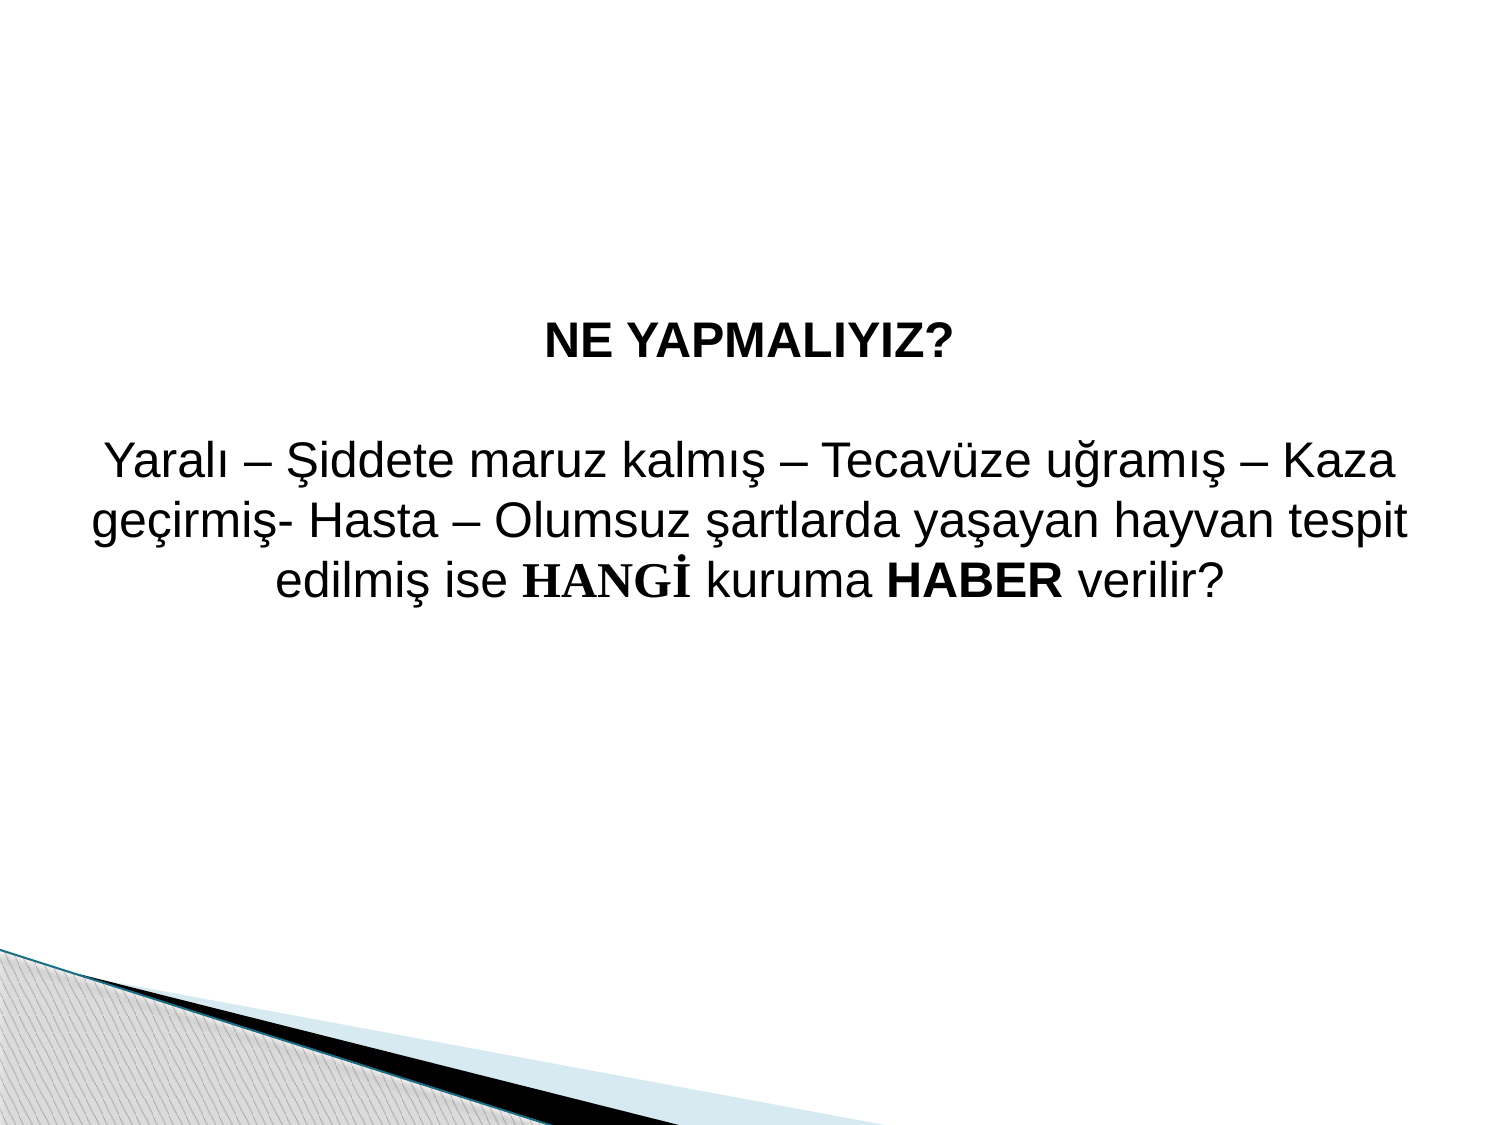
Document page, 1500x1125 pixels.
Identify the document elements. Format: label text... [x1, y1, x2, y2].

text_box NE YAPMALIYIZ? Yaralı – Şiddete maruz kalmış – Tecavüze uğramış – Kaza geçirmiş- Hasta – Olumsuz şartlarda yaşayan hayvan tespit edilmiş ise HANGİ kuruma HABER verilir? [0, 0, 1500, 615]
